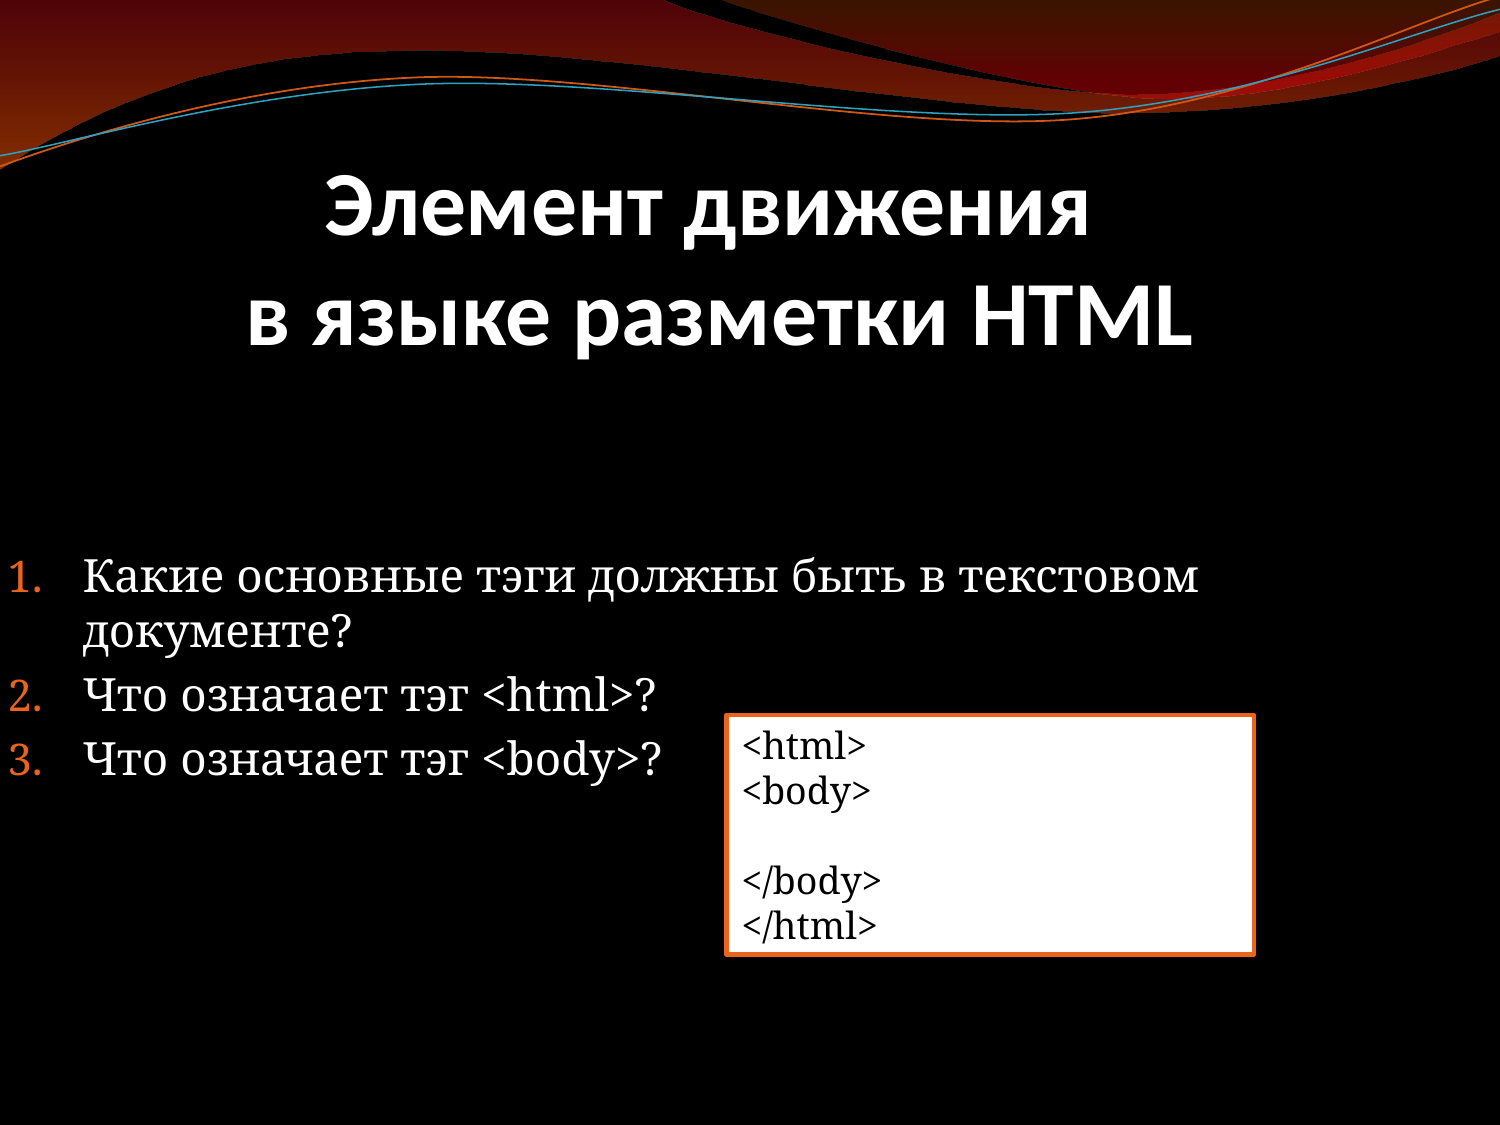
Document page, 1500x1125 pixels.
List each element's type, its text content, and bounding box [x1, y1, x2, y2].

title Элемент движения в языке разметки HTML [82, 140, 1357, 365]
text_box <html> <body> </body> </html> [724, 713, 1256, 957]
list Какие основные тэги должны быть в текстовом документе? Что означает тэг <html>? Что означает тэг <body>? [0, 539, 1454, 787]
